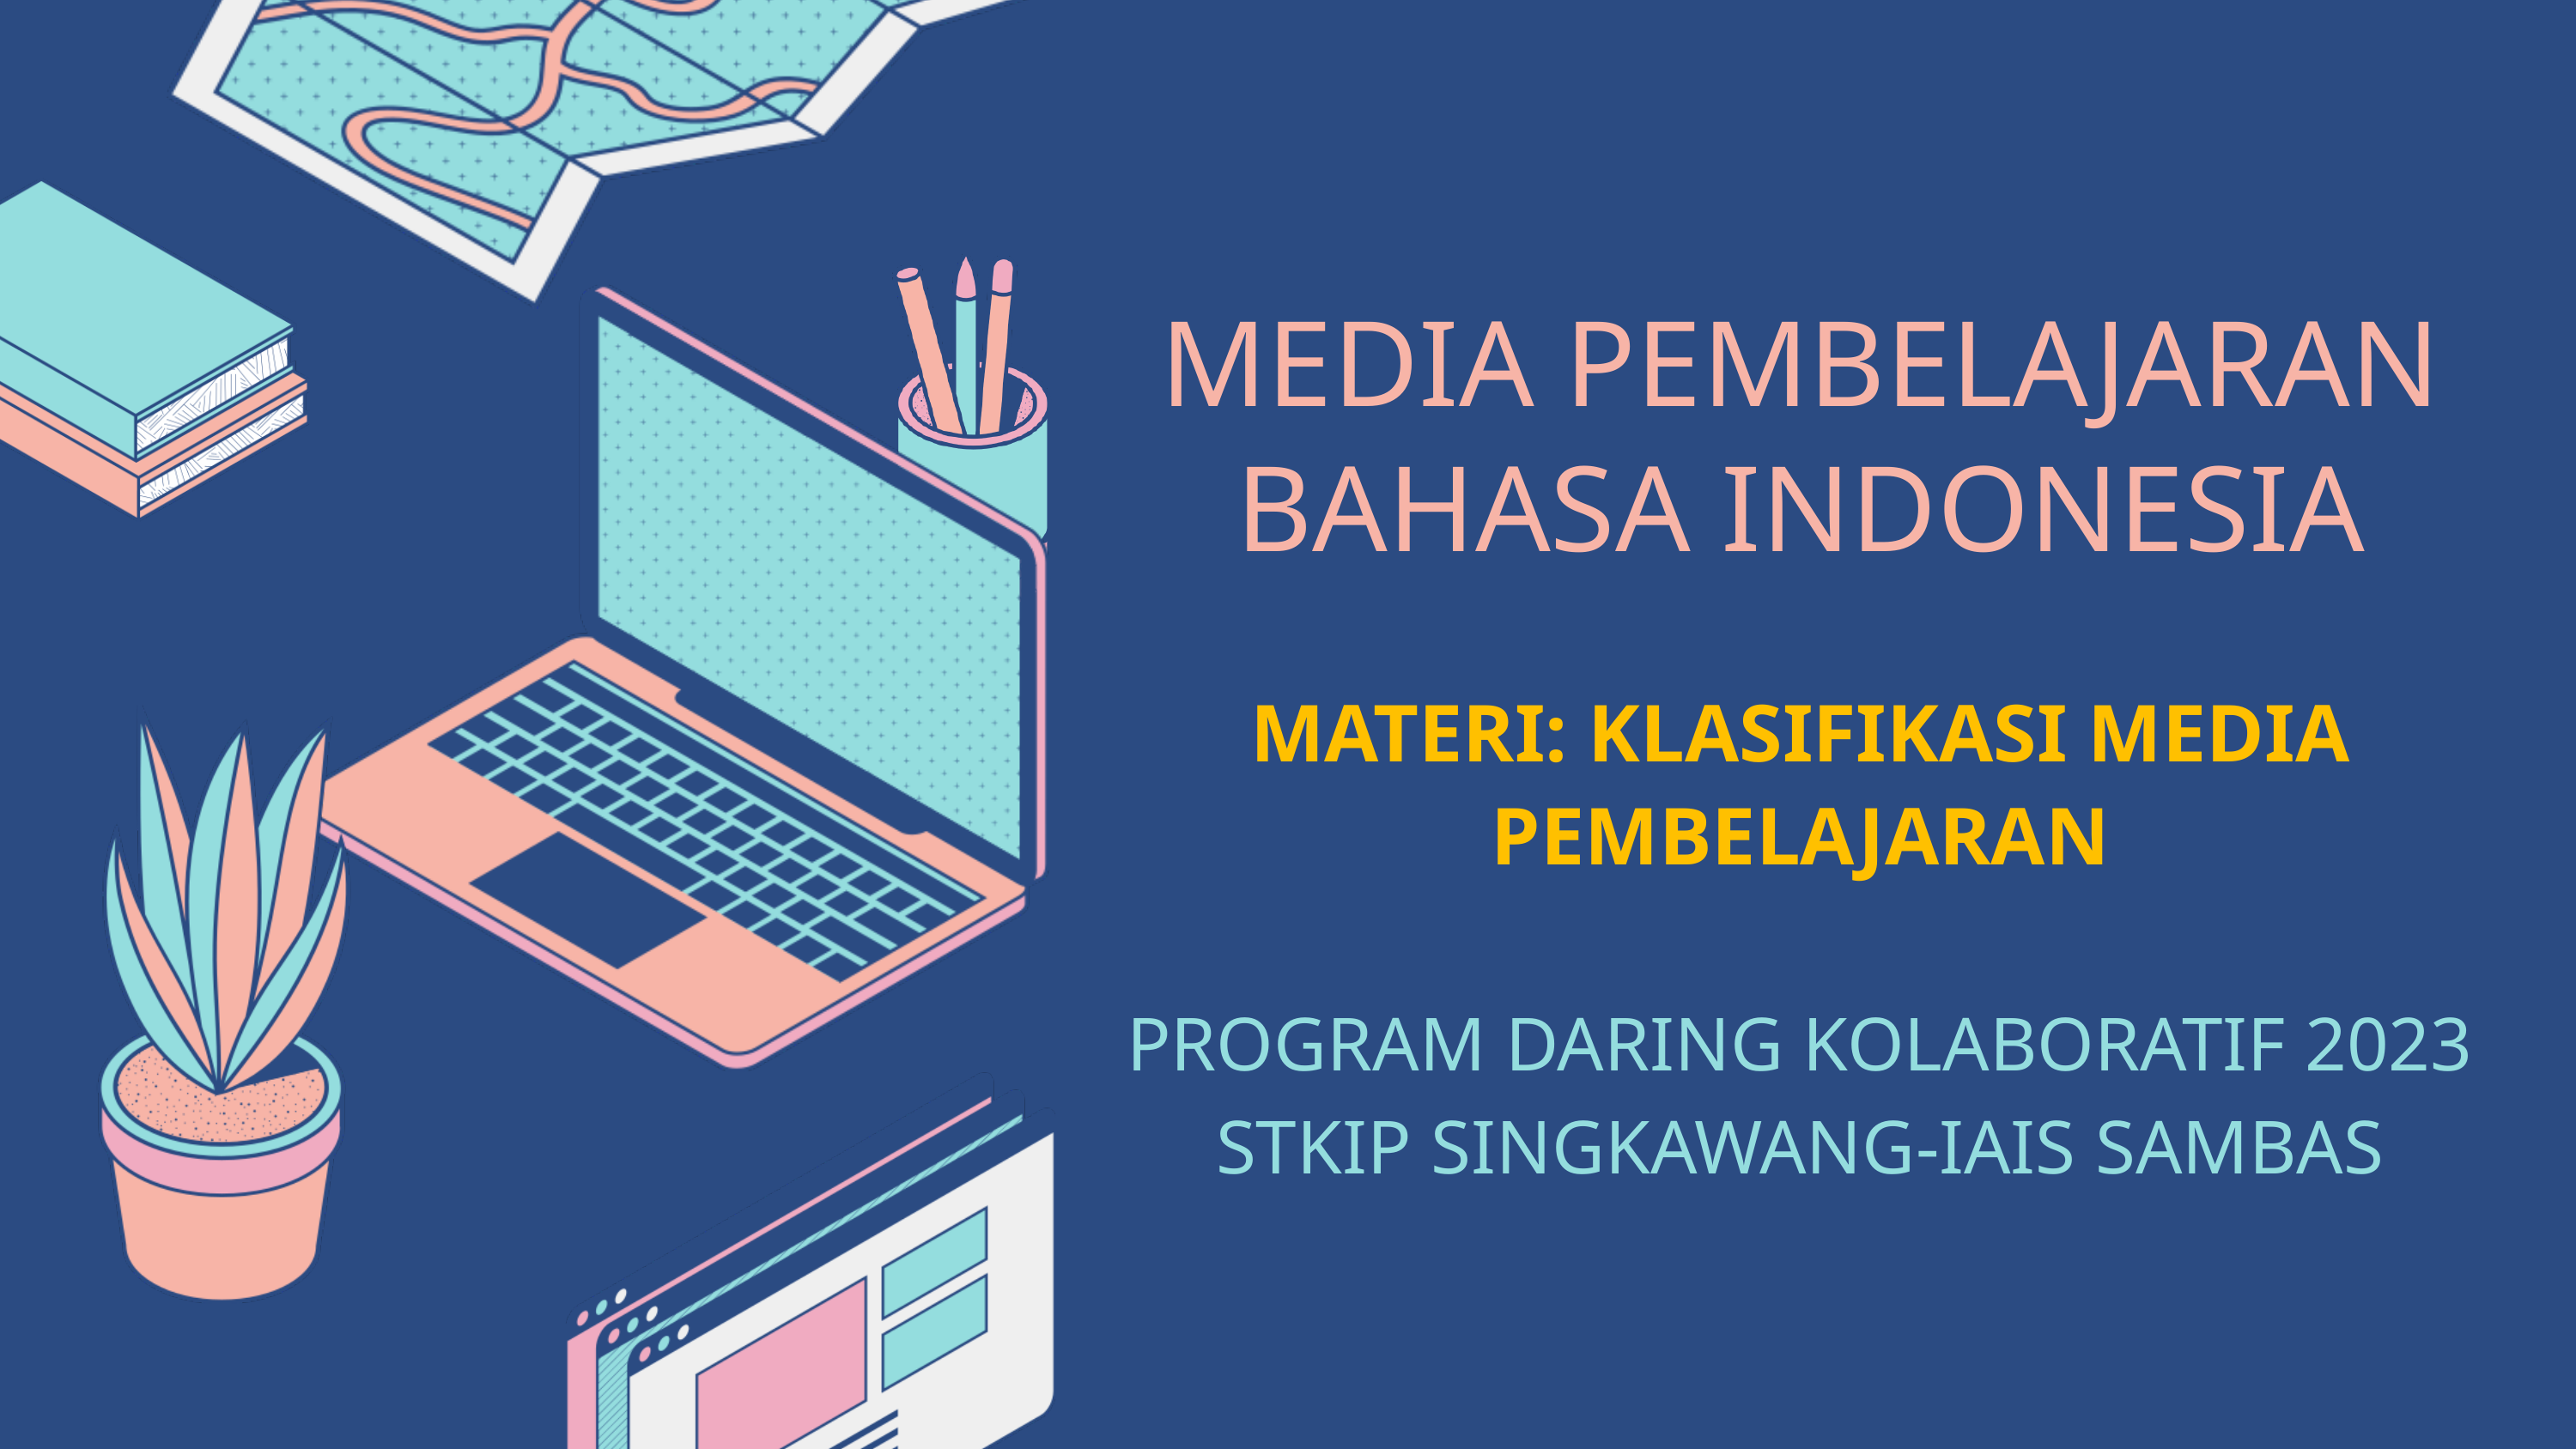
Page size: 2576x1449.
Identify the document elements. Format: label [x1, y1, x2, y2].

text_box [295, 284, 1050, 1072]
text_box [166, 0, 1119, 309]
text_box [1084, 284, 2518, 1191]
text_box [565, 1071, 1056, 1449]
text_box [88, 705, 355, 1304]
text_box [888, 252, 1057, 616]
text_box [0, 178, 310, 522]
